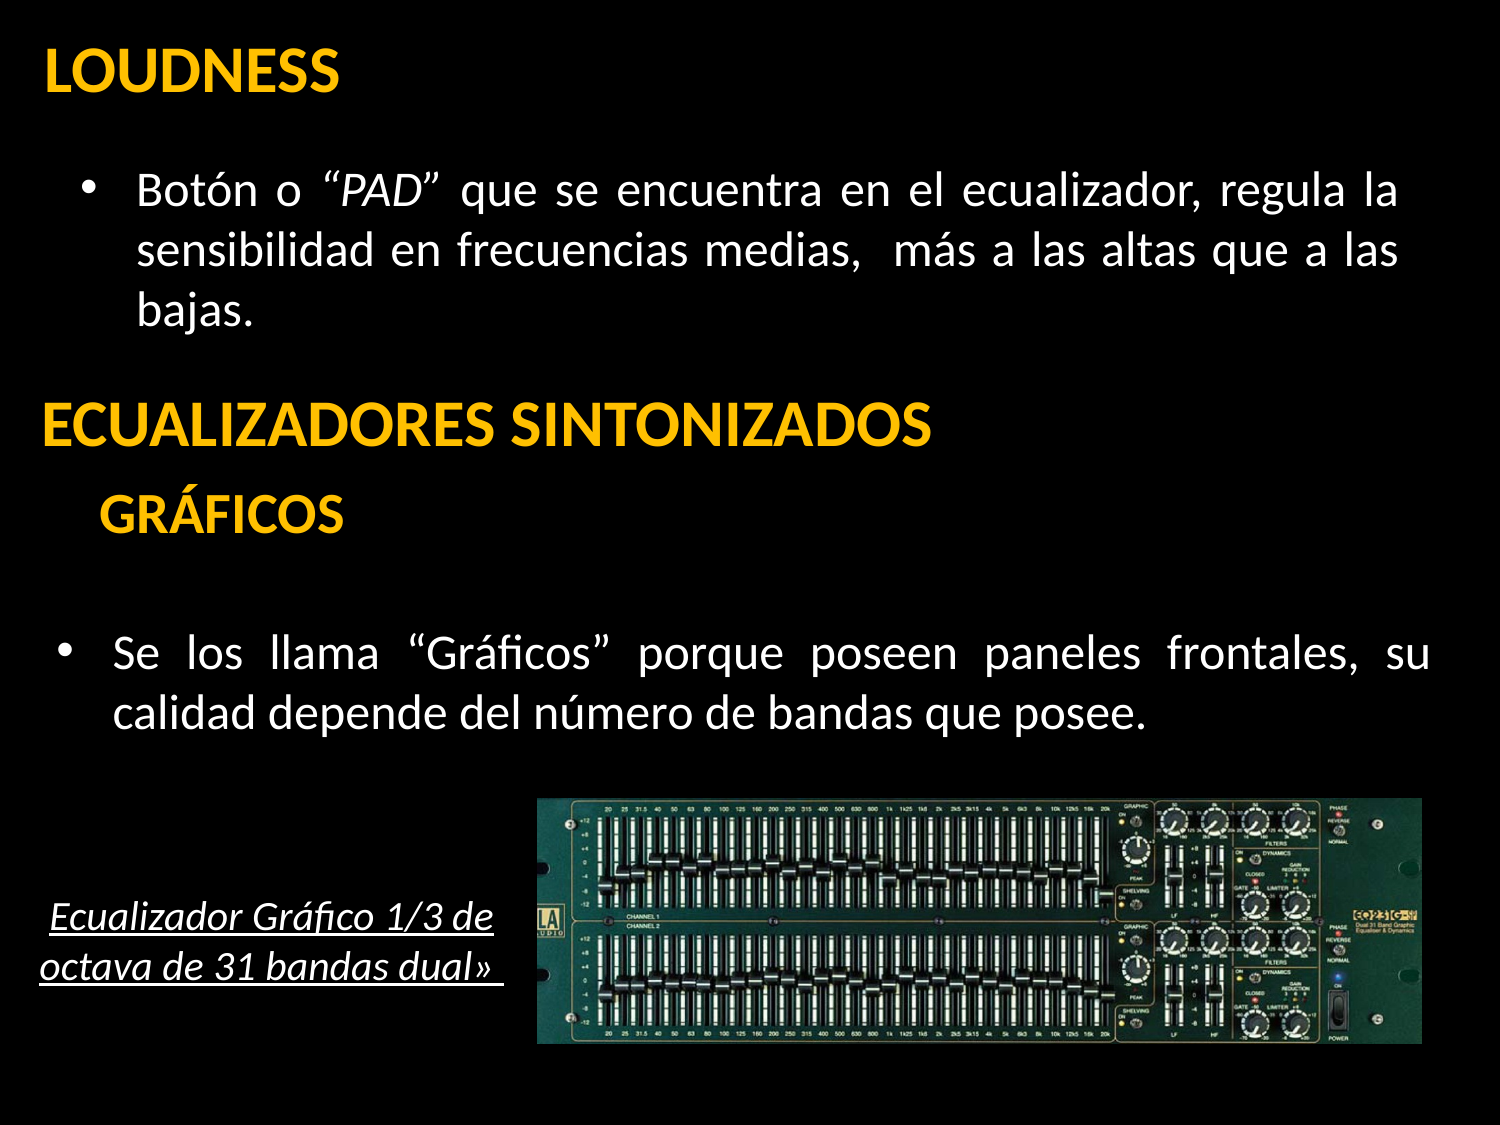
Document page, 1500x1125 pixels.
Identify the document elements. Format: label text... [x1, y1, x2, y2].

text_box Se los llama “Gráficos” porque poseen paneles frontales, su calidad depende del número de bandas que posee. [41, 612, 1447, 1125]
text_box GRÁFICOS [85, 467, 368, 563]
text_box ECUALIZADORES SINTONIZADOS [25, 326, 1376, 514]
picture [537, 798, 1422, 1045]
title LOUDNESS [29, 0, 1380, 160]
list Botón o “PAD” que se encuentra en el ecualizador, regula la sensibilidad en frecuencias medias, más a las altas que a las bajas. [64, 149, 1415, 398]
text_box Ecualizador Gráfico 1/3 de octava de 31 bandas dual» [0, 881, 532, 997]
